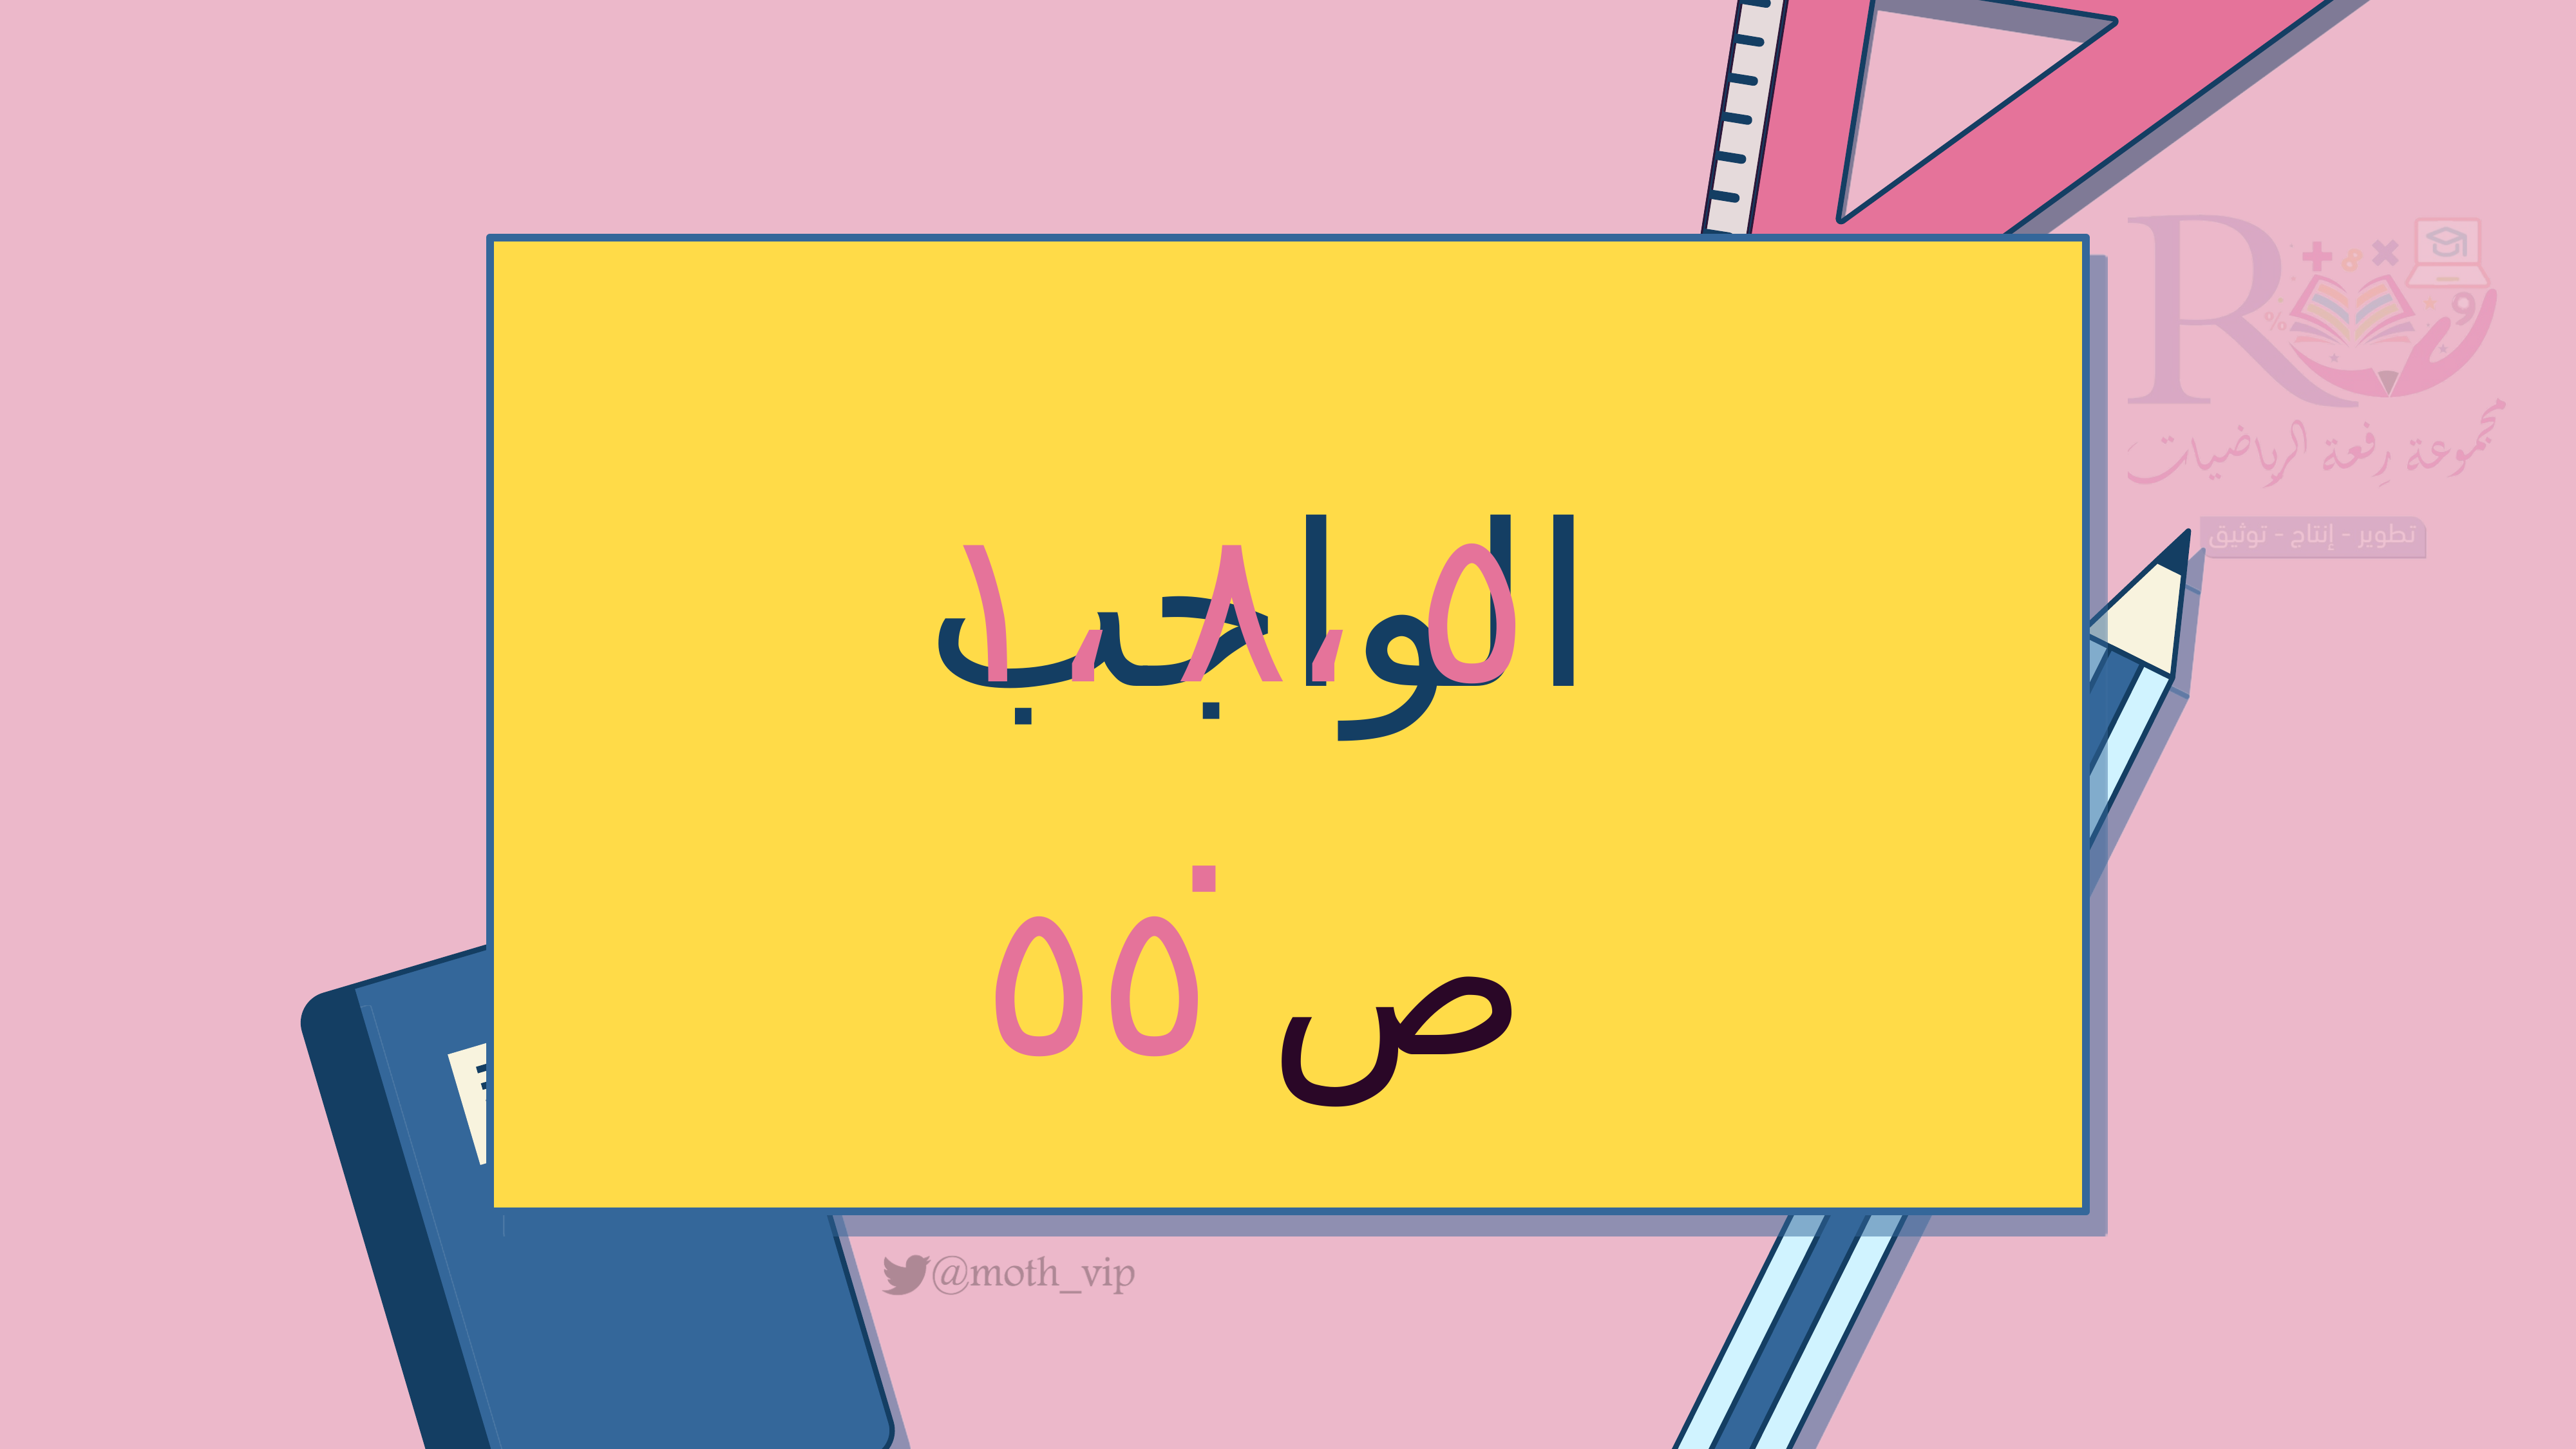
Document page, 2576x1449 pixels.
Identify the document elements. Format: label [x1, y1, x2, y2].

text_box [296, 0, 2412, 1449]
